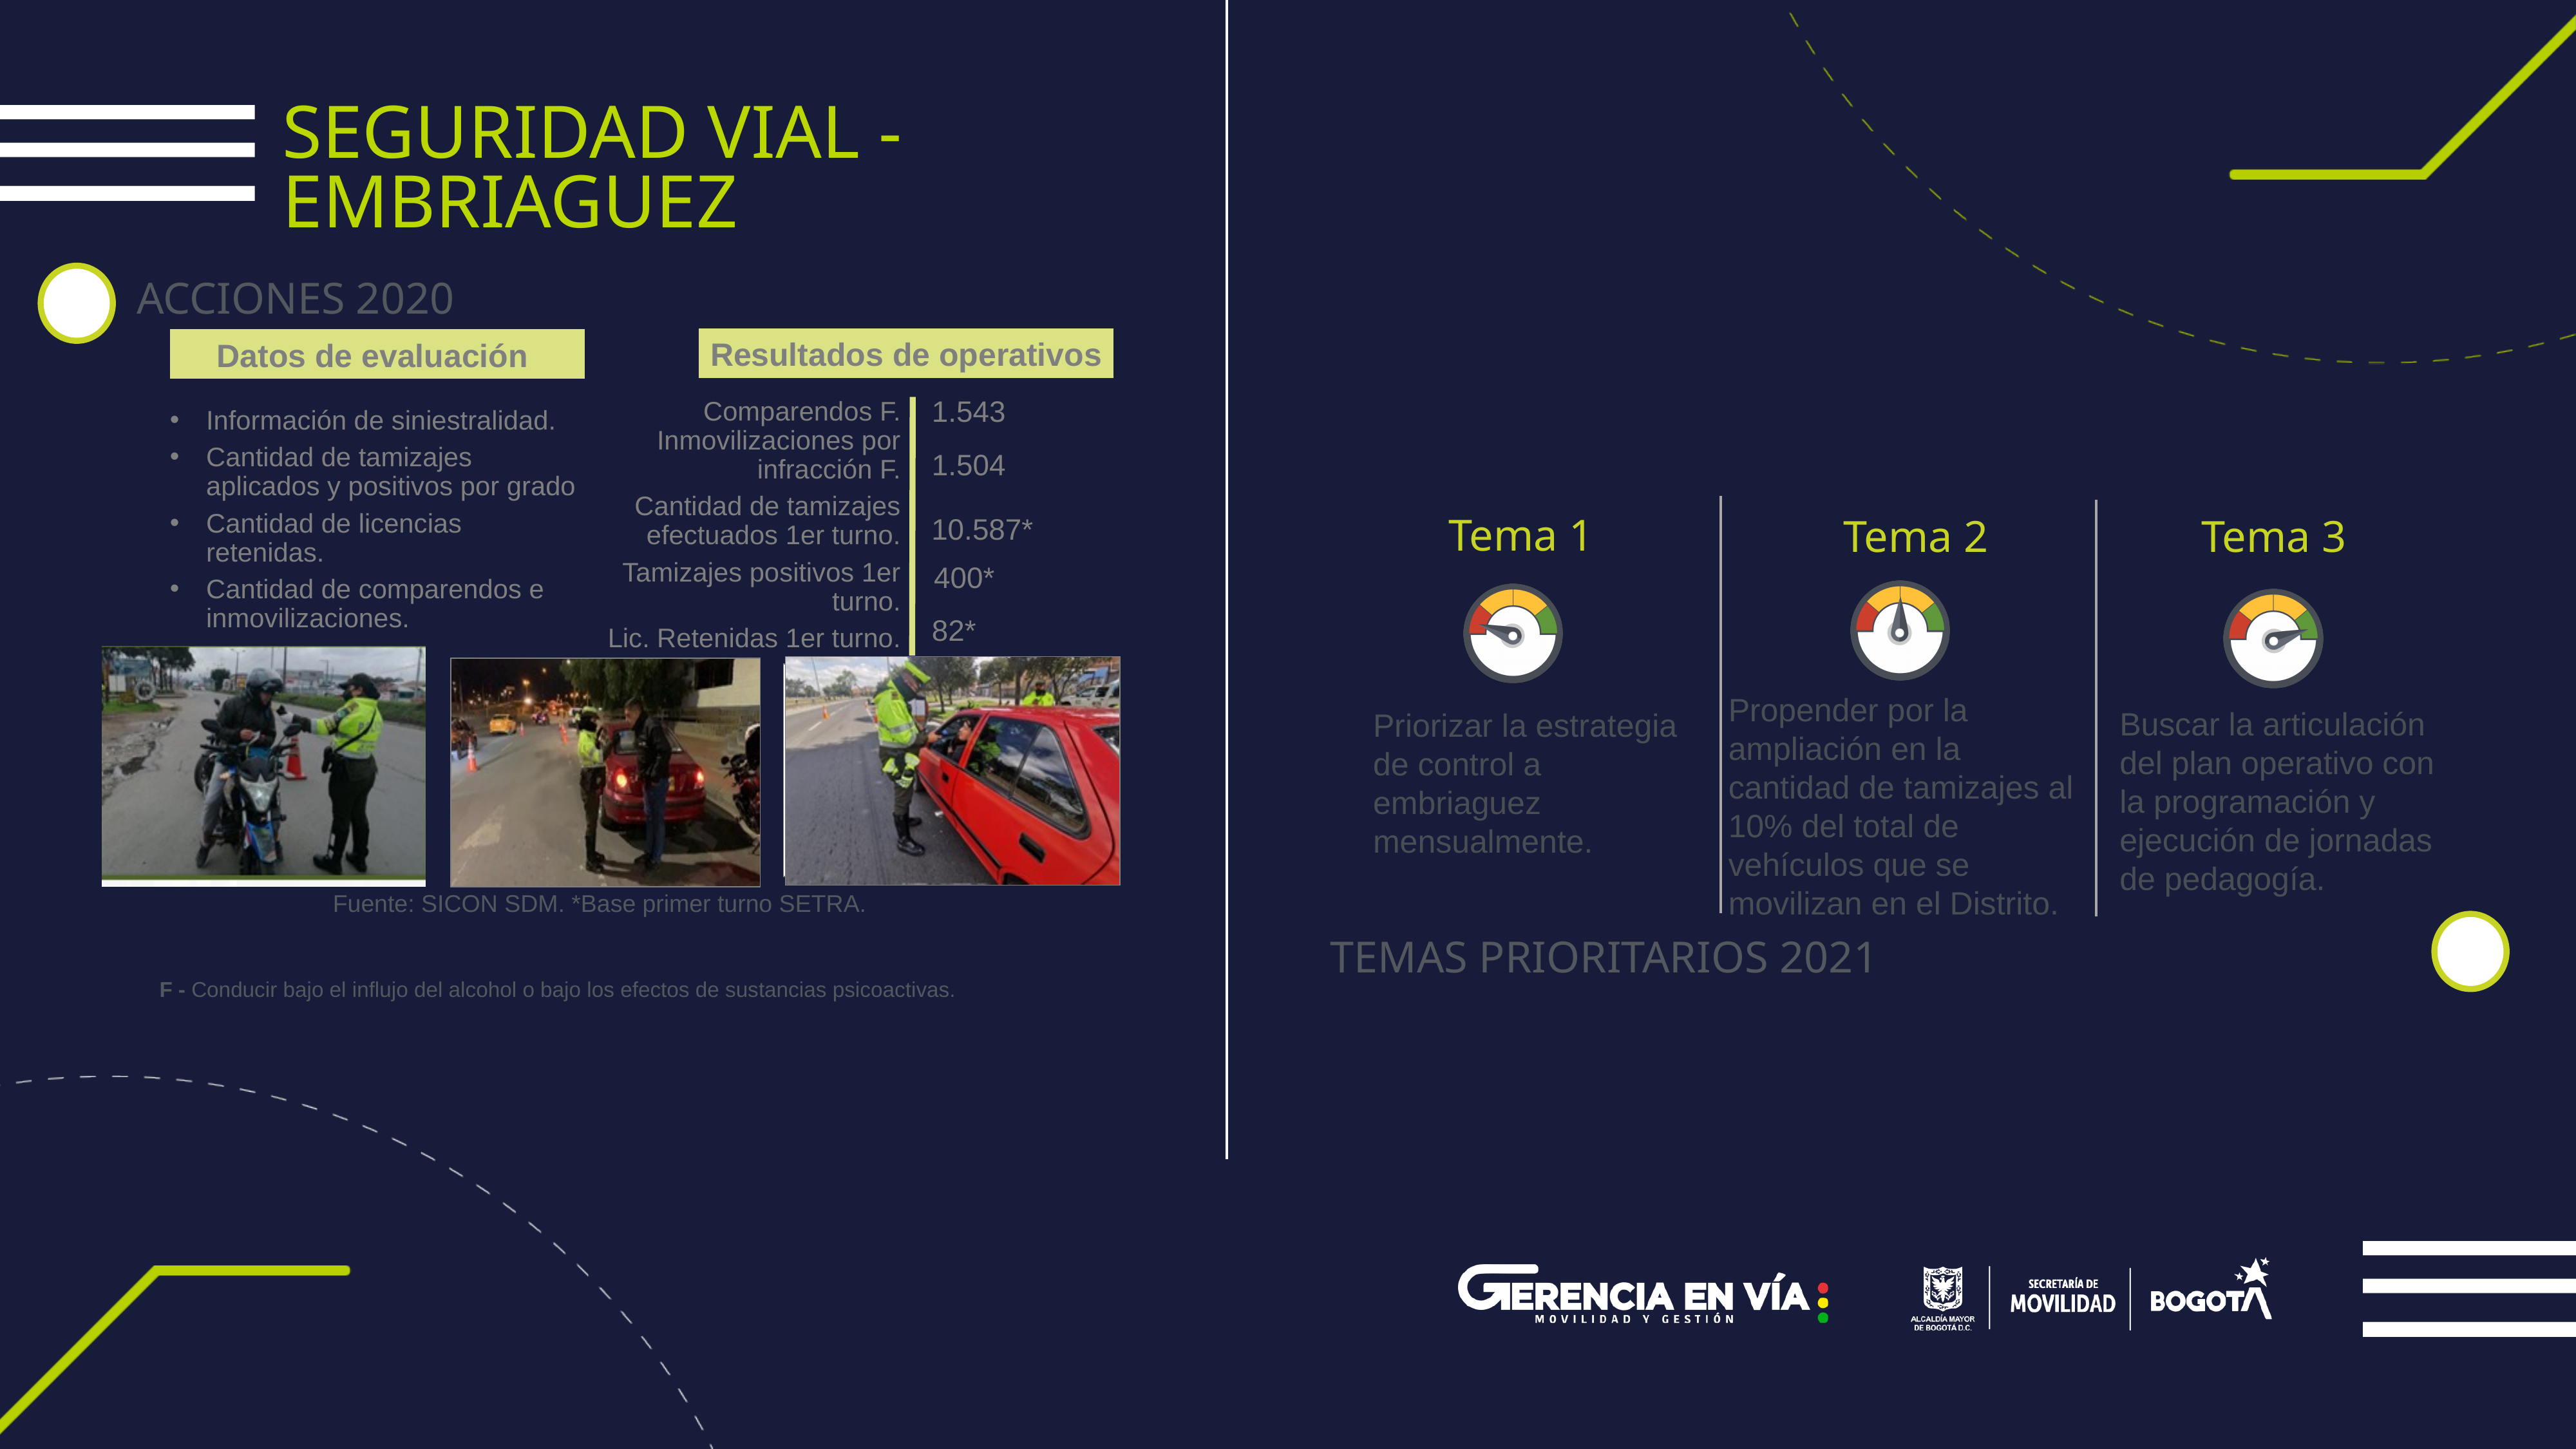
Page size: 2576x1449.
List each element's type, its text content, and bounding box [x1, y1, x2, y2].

text_box Información de siniestralidad. Cantidad de tamizajes aplicados y positivos por grado Cantidad de licencias retenidas. Cantidad de comparendos e inmovilizaciones. [165, 401, 588, 642]
picture [1752, 0, 2576, 365]
picture [1850, 580, 1951, 681]
picture [1458, 1264, 1828, 1323]
text_box Tema 2 [1747, 505, 2086, 565]
text_box ACCIONES 2020 [129, 263, 792, 330]
text_box 1 [41, 265, 113, 341]
text_box 4 [2434, 914, 2507, 989]
text_box 1.543 [927, 392, 1092, 442]
picture [102, 646, 426, 887]
picture [1463, 583, 1564, 684]
text_box 82* [927, 611, 1092, 656]
text_box Tema 1 [1352, 504, 1691, 564]
text_box 1.504 [927, 445, 1092, 495]
text_box Priorizar la estrategia de control a embriaguez mensualmente. [1365, 697, 1715, 867]
picture [0, 105, 255, 201]
picture [0, 1075, 730, 1449]
text_box Buscar la articulación del plan operativo con la programación y ejecución de jornadas de pedagogía. [2112, 696, 2464, 905]
picture [2223, 588, 2324, 688]
picture [451, 658, 761, 887]
text_box Propender por la ampliación en la cantidad de tamizajes al 10% del total de vehículos que se movilizan en el Distrito. [1721, 681, 2090, 929]
text_box F - Conducir bajo el influjo del alcohol o bajo los efectos de sustancias psicoactivas. [151, 968, 1039, 1010]
picture [1911, 1257, 2272, 1331]
text_box TEMAS PRIORITARIOS 2021 [1323, 922, 2465, 989]
picture [2229, 1, 2575, 179]
text_box Datos de evaluación [170, 330, 584, 379]
text_box 400* [929, 558, 1094, 609]
text_box 10.587* [926, 509, 1092, 560]
text_box Resultados de operativos [699, 329, 1113, 378]
picture [2363, 1241, 2576, 1337]
text_box Tema 3 [2105, 505, 2444, 565]
text_box Comparendos F. Inmovilizaciones por infracción F. Cantidad de tamizajes efectuados 1er turno. Tamizajes positivos 1er turno. Lic. Retenidas 1er turno. [582, 392, 906, 660]
text_box SEGURIDAD VIAL - EMBRIAGUEZ [275, 95, 1217, 249]
picture [785, 656, 1120, 886]
text_box Fuente: SICON SDM. *Base primer turno SETRA. [322, 880, 877, 925]
